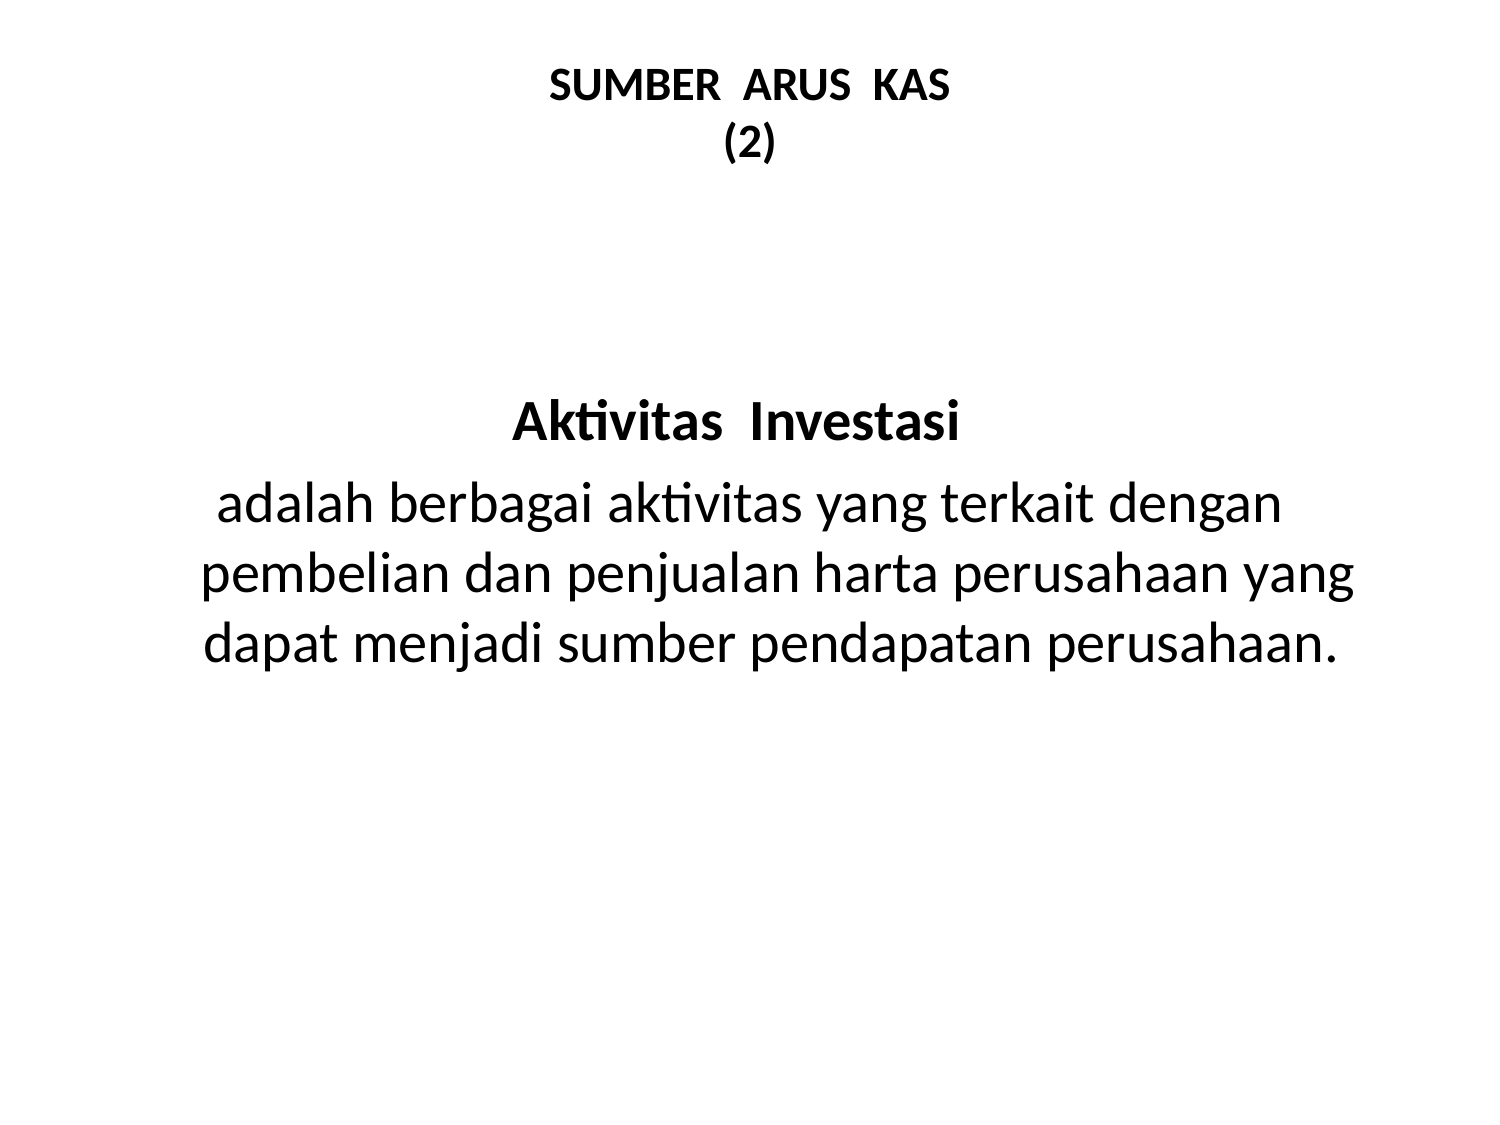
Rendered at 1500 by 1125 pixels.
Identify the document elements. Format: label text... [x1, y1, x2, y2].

list Aktivitas Investasi adalah berbagai aktivitas yang terkait dengan pembelian dan penjualan harta perusahaan yang dapat menjadi sumber pendapatan perusahaan. [75, 375, 1425, 1007]
title SUMBER ARUS KAS (2) [75, 45, 1425, 175]
